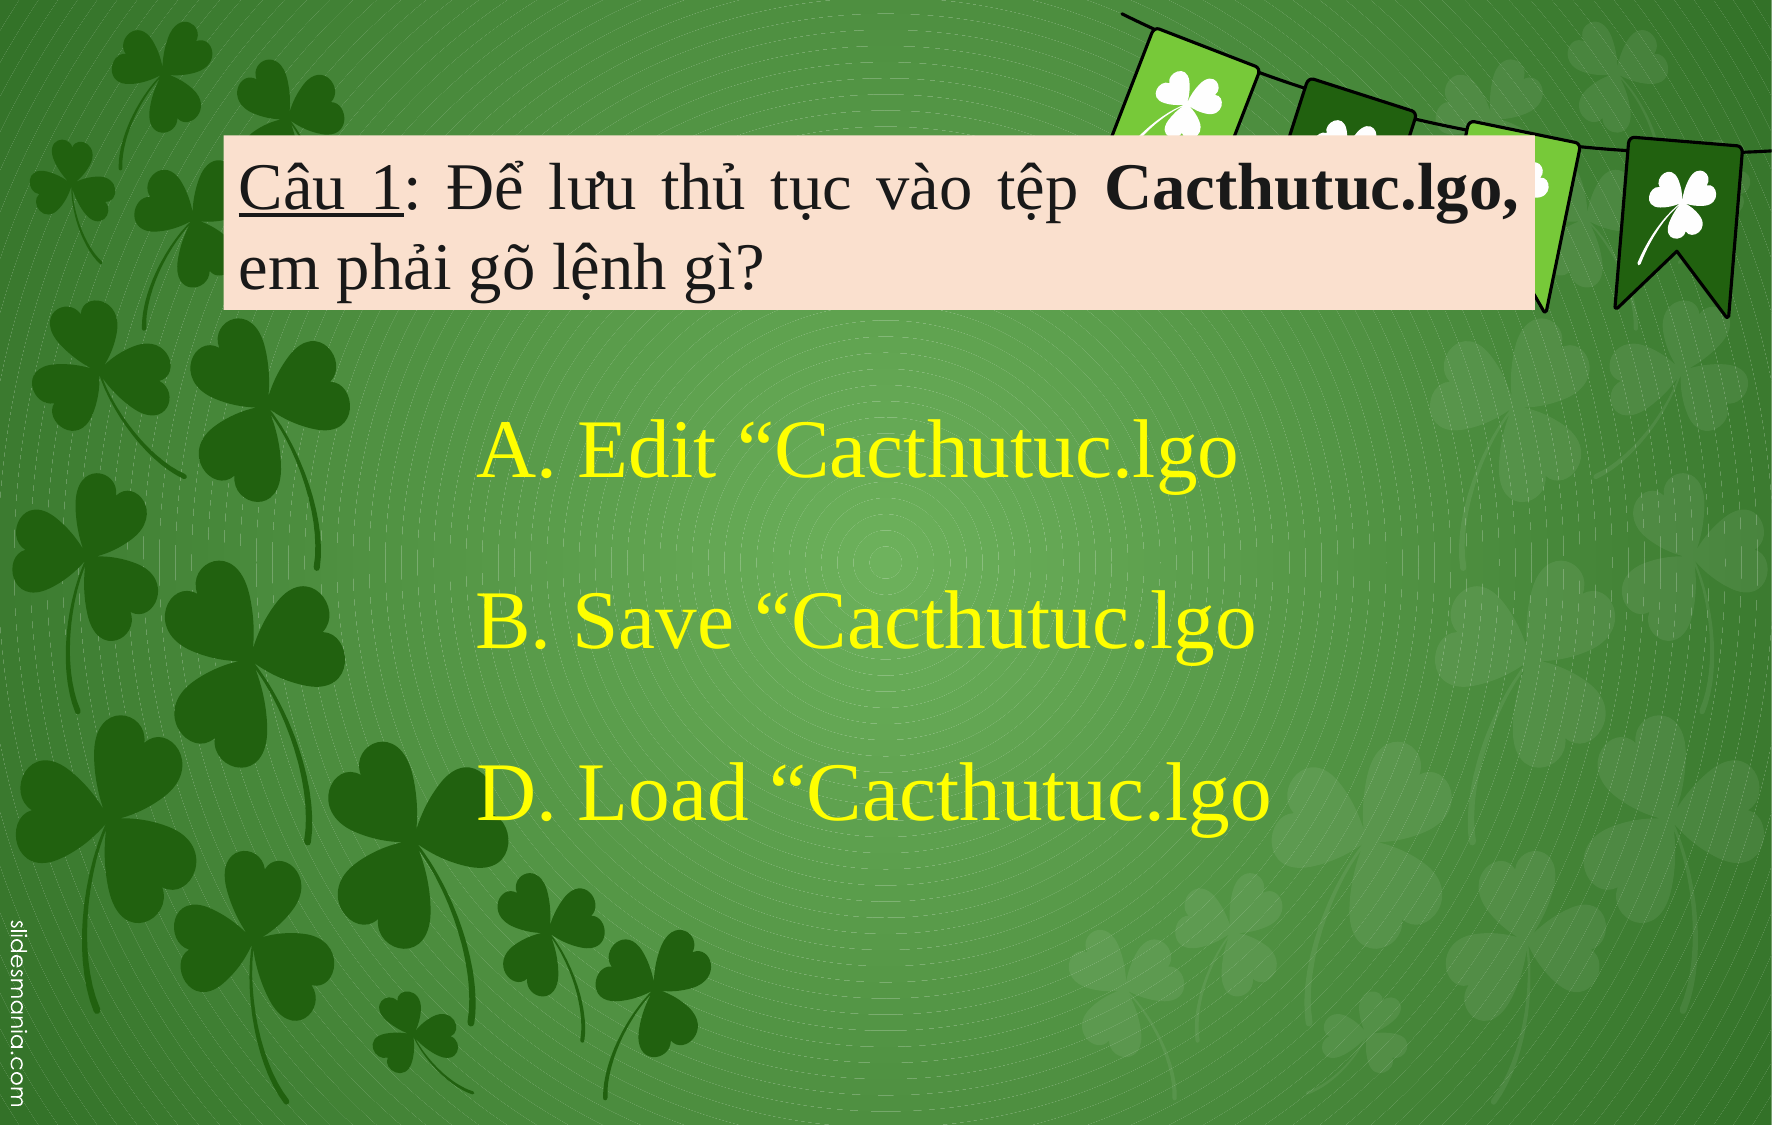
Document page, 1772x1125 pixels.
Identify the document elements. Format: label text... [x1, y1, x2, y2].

text_box A. Edit “Cacthutuc.lgo [461, 386, 1437, 502]
text_box D. Load “Cacthutuc.lgo [461, 729, 1407, 845]
text_box B. Save “Cacthutuc.lgo [440, 558, 1298, 673]
text_box Câu 1: Để lưu thủ tục vào tệp Cacthutuc.lgo, em phải gõ lệnh gì? [223, 135, 1535, 310]
